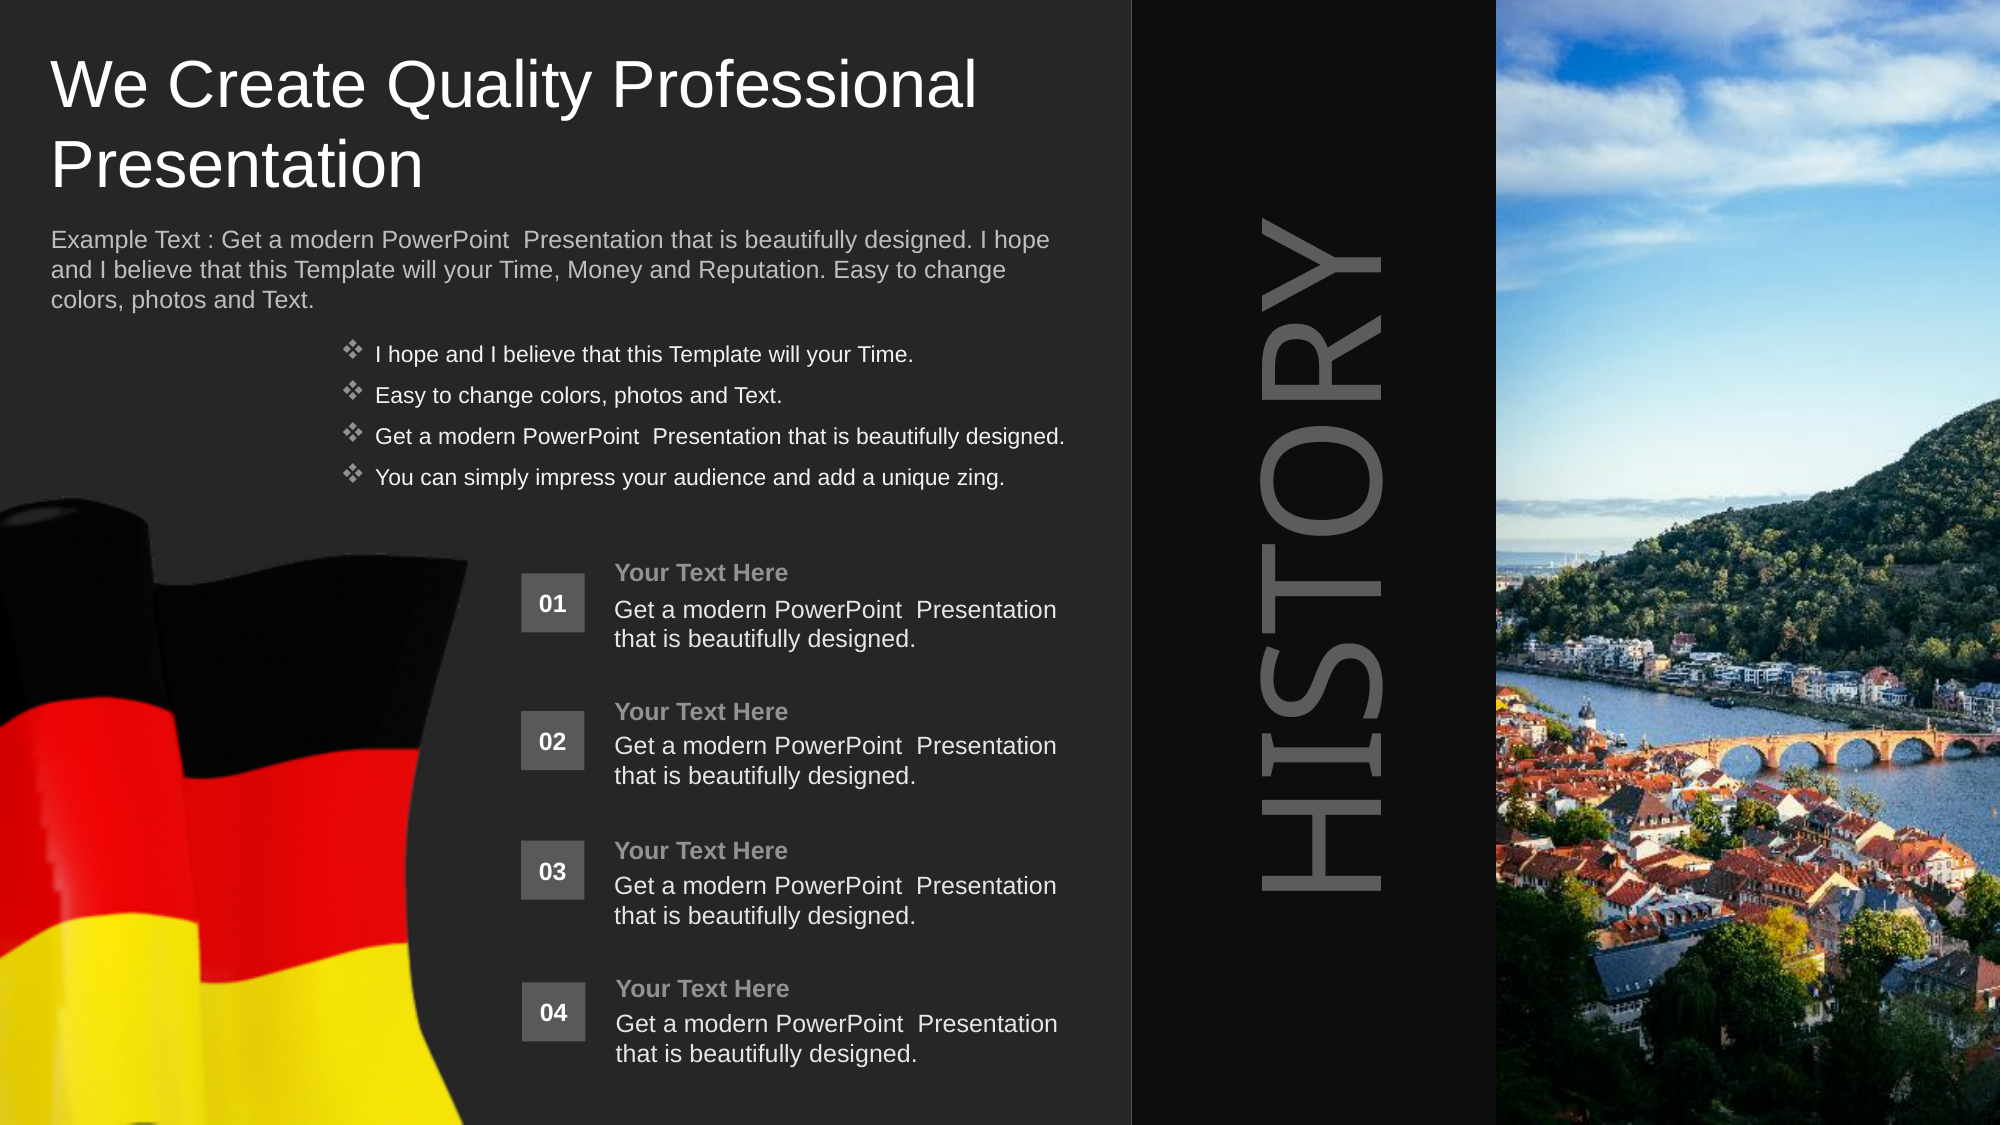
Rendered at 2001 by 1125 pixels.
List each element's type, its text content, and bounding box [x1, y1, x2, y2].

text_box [599, 688, 1077, 798]
text_box 02 [520, 710, 585, 771]
text_box 03 [520, 840, 585, 901]
text_box I hope and I believe that this Template will your Time. Easy to change colors, photos and Text. Get a modern PowerPoint Presentation that is beautifully designed. You can simply impress your audience and add a unique zing. [325, 318, 1128, 498]
picture [1496, 0, 2000, 1125]
text_box HISTORY [1133, 0, 1496, 1125]
text_box [0, 0, 1133, 1125]
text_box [600, 965, 1077, 1077]
picture [0, 377, 495, 1125]
text_box Example Text : Get a modern PowerPoint Presentation that is beautifully designed. I hope and I believe that this Template will your Time, Money and Reputation. Easy to change colors, photos and Text. [36, 216, 1077, 322]
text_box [599, 548, 1077, 662]
text_box 04 [521, 981, 586, 1042]
text_box 01 [520, 572, 586, 633]
text_box We Create Quality Professional Presentation [36, 33, 1155, 209]
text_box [599, 826, 1077, 938]
